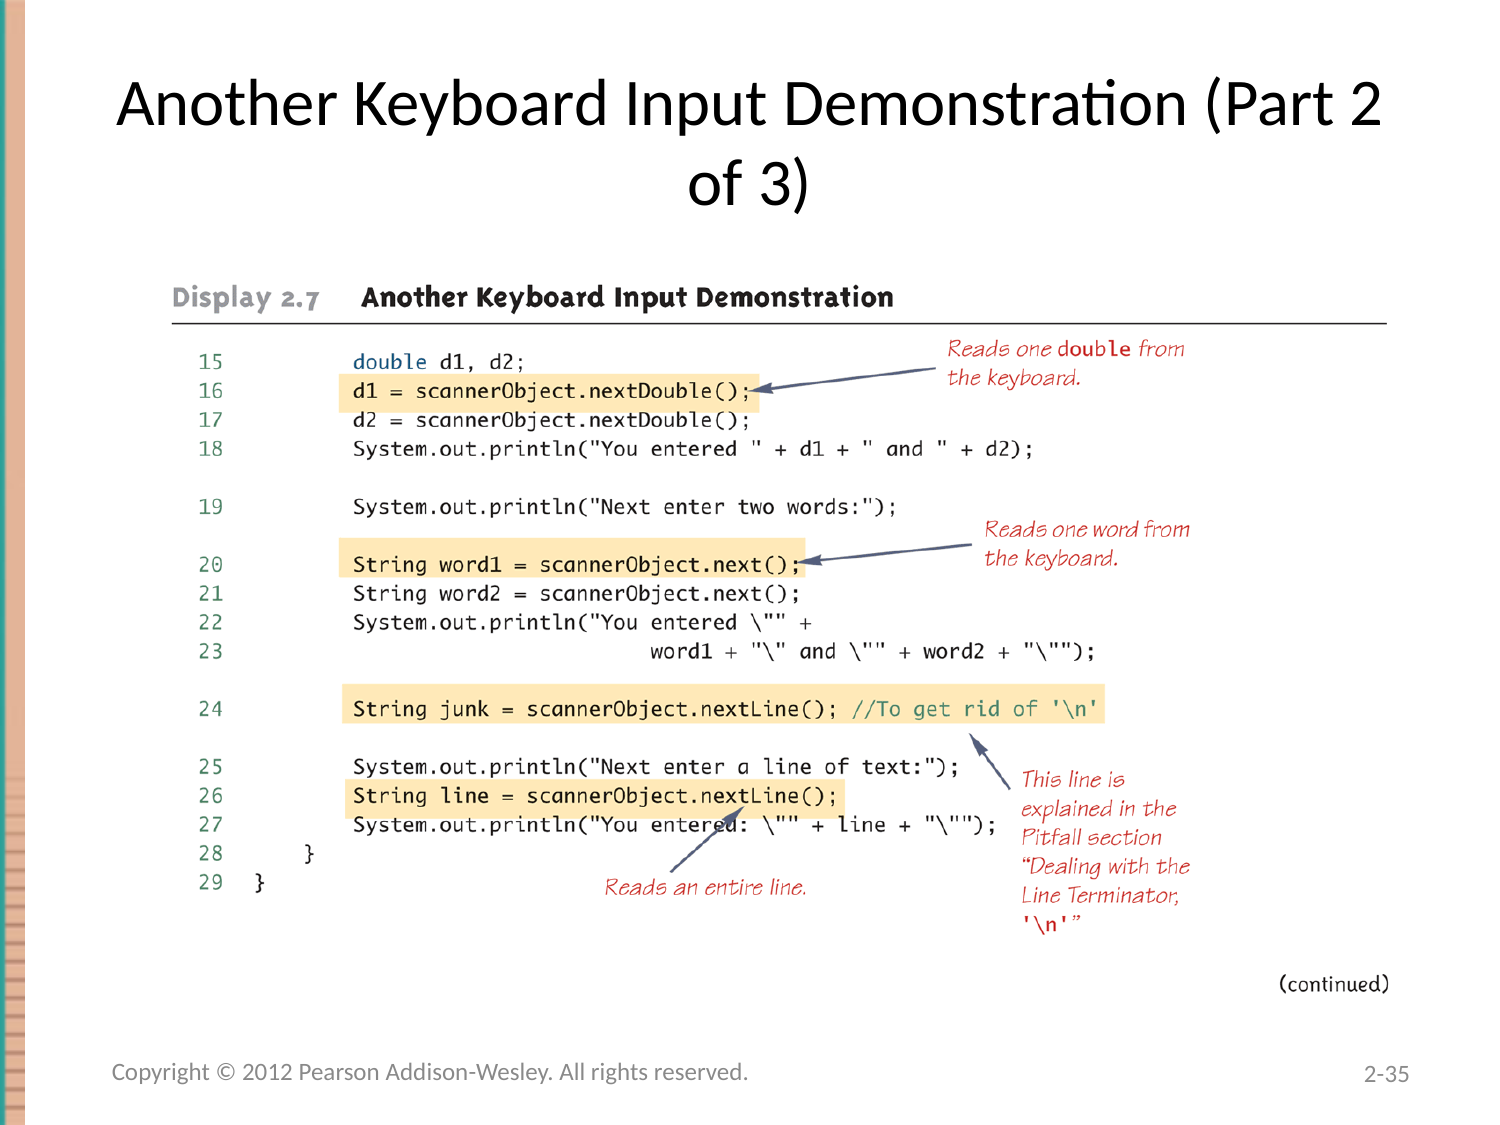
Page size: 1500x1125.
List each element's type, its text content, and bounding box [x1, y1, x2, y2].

slide_number 2-35 [1074, 1042, 1425, 1103]
footer Copyright © 2012 Pearson Addison-Wesley. All rights reserved. [75, 1040, 788, 1100]
picture [141, 266, 1417, 1012]
picture [0, 0, 25, 1125]
title Another Keyboard Input Demonstration (Part 2 of 3) [74, 44, 1426, 233]
